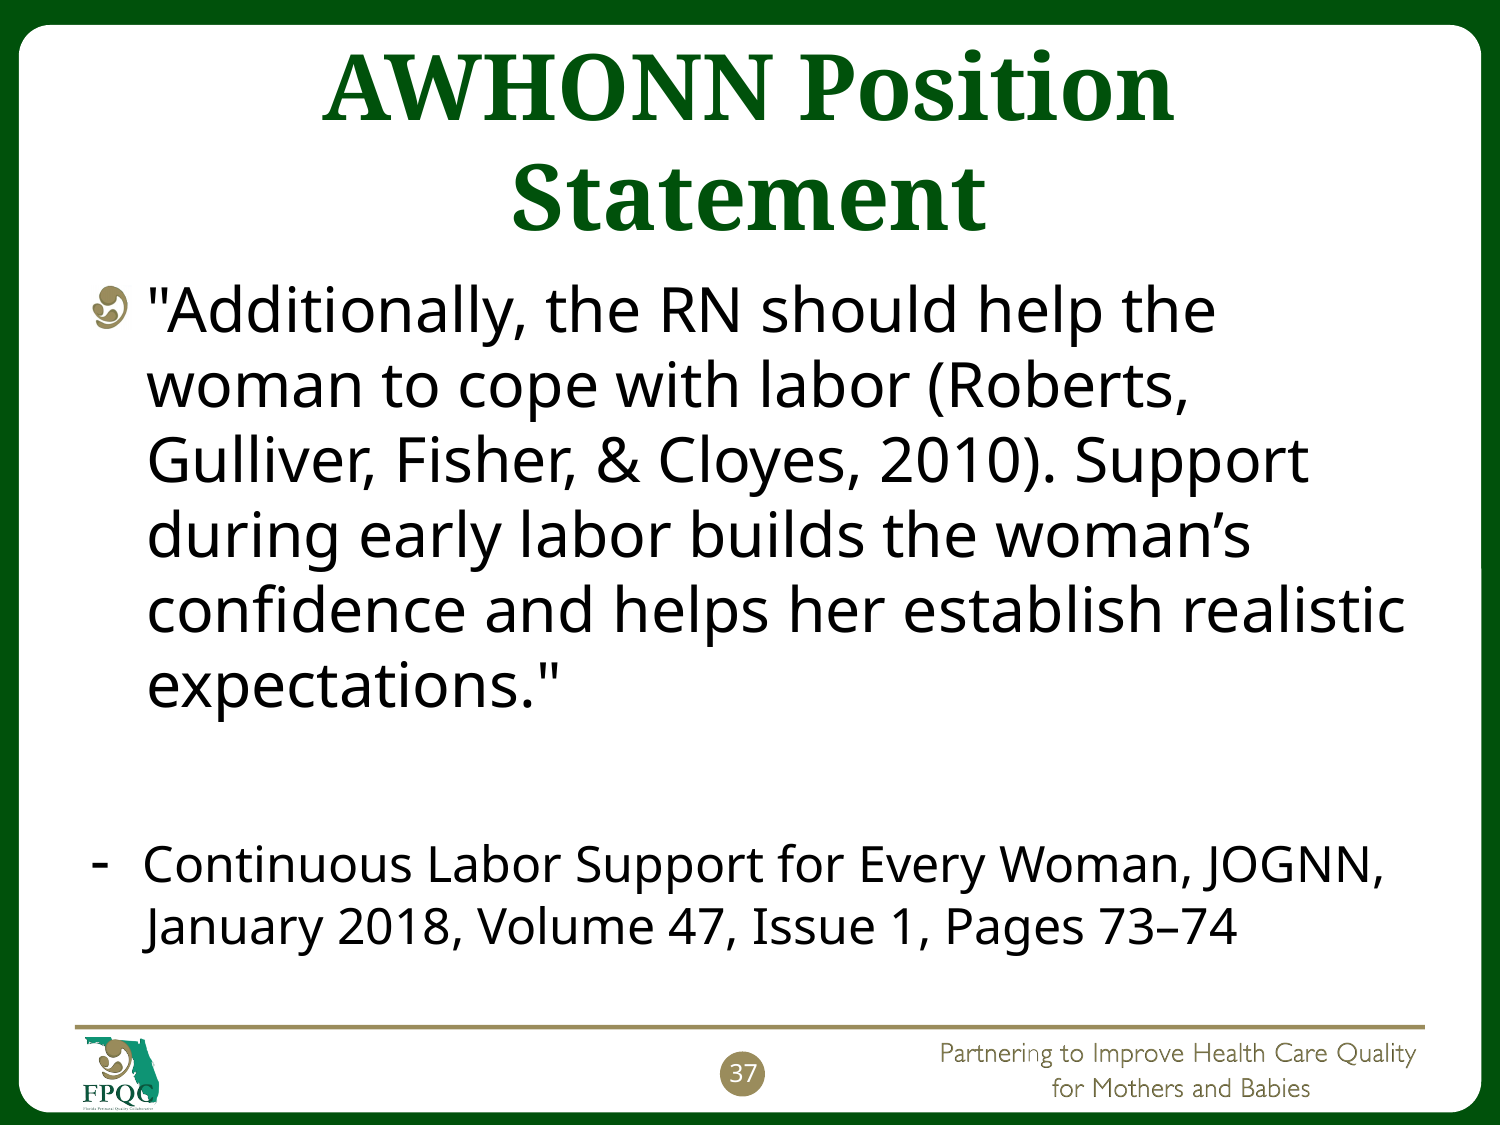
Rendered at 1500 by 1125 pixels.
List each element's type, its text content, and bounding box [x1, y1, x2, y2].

title AWHONN Position Statement [75, 45, 1425, 233]
picture [90, 285, 137, 330]
picture [937, 1037, 1425, 1105]
picture [82, 1037, 163, 1112]
list "Additionally, the RN should help the woman to cope with labor (Roberts, Gulliver, Fisher, & Cloyes, 2010). Support during early labor builds the woman’s confidence and helps her establish realistic expectations." - Continuous Labor Support for Every Woman, JOGNN, January 2018, Volume 47, Issue 1, Pages 73–74 [75, 262, 1425, 1005]
slide_number 37 [712, 1050, 775, 1103]
